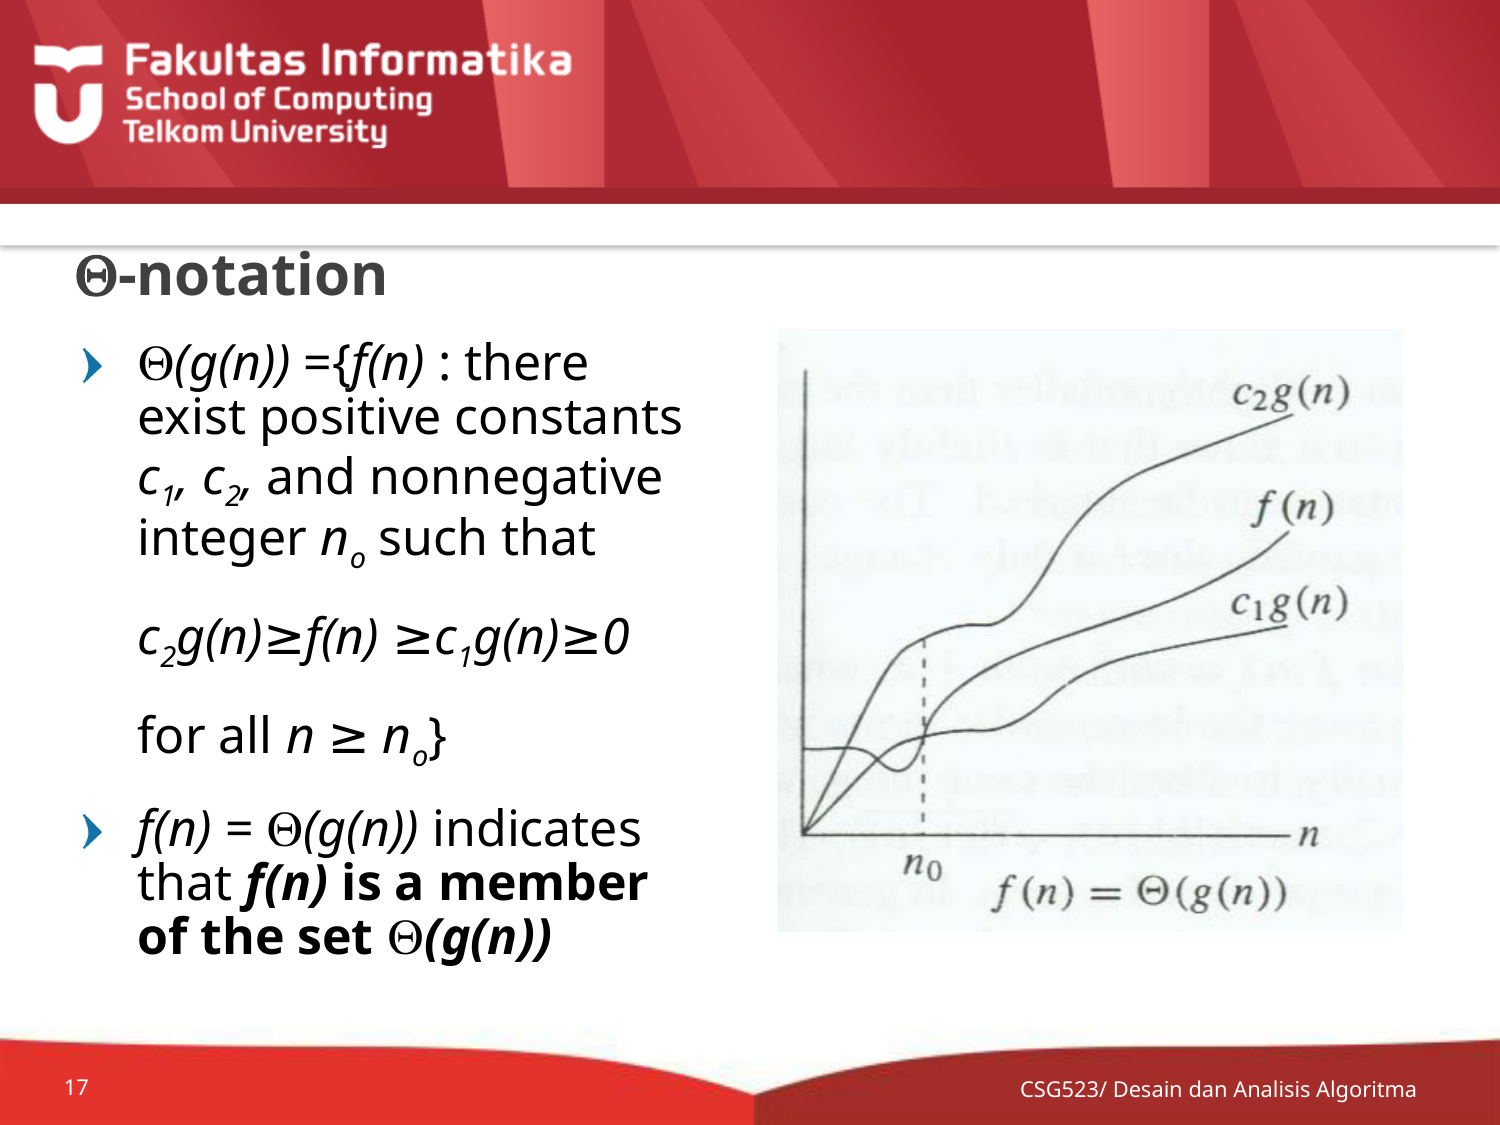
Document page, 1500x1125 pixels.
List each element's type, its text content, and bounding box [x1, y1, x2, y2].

picture [777, 329, 1404, 933]
list CSG523/ Desain dan Analisis Algoritma [888, 1058, 1433, 1119]
picture [76, 337, 106, 385]
title -notation [59, 219, 1440, 325]
picture [0, 0, 1500, 203]
slide_number 17 [63, 1058, 123, 1119]
picture [0, 1024, 1500, 1125]
picture [76, 803, 106, 851]
list (g(n)) ={f(n) : there exist positive constants c1, c2, and nonnegative integer no such that c2g(n)≥f(n) ≥c1g(n)≥0 for all n ≥ no} f(n) = (g(n)) indicates that f(n) is a member of the set (g(n)) [61, 329, 724, 987]
